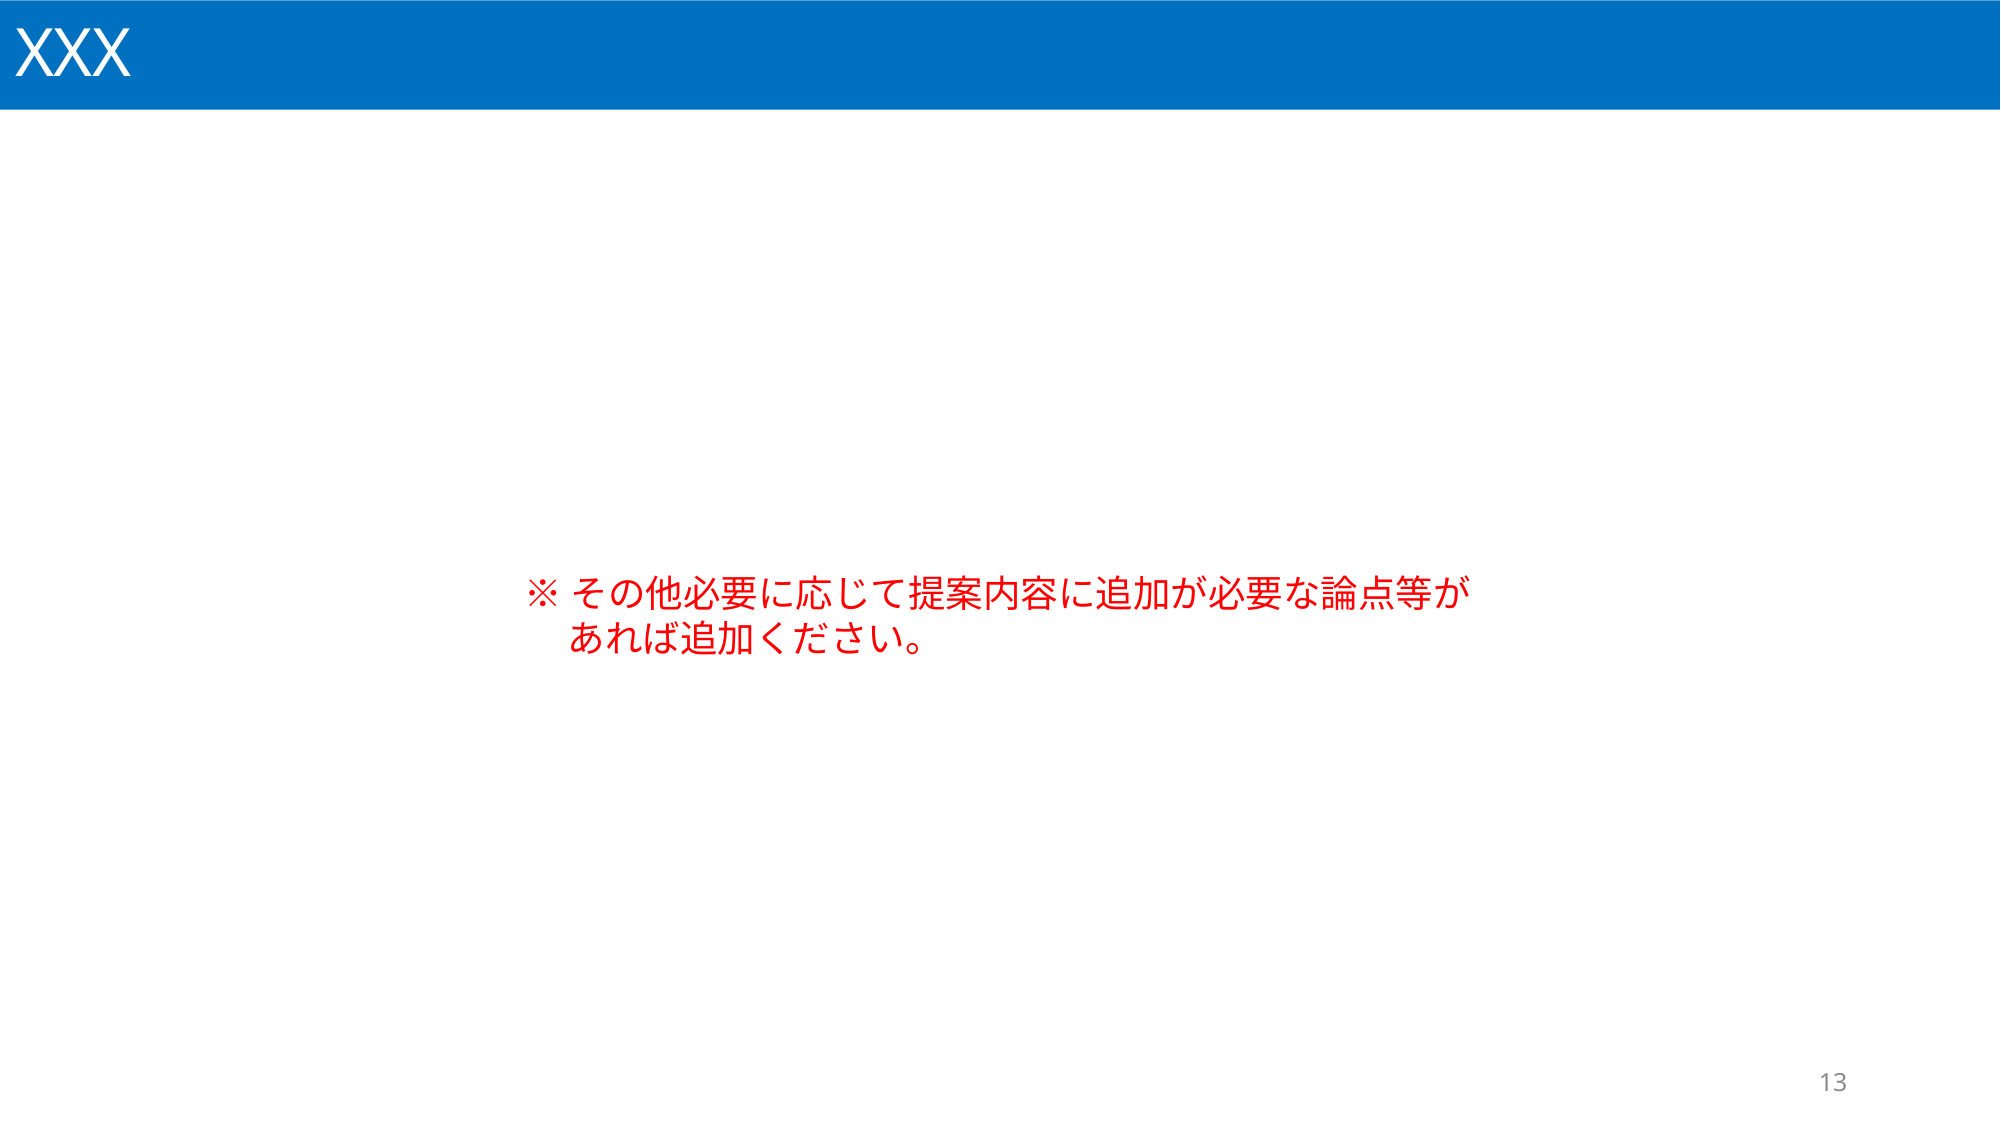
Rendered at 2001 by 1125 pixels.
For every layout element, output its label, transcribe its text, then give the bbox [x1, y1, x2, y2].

slide_number 13 [1412, 1064, 1863, 1103]
text_box XXX [0, 0, 2000, 110]
text_box ※その他必要に応じて提案内容に追加が必要な論点等があれば追加ください。 [509, 562, 1491, 668]
